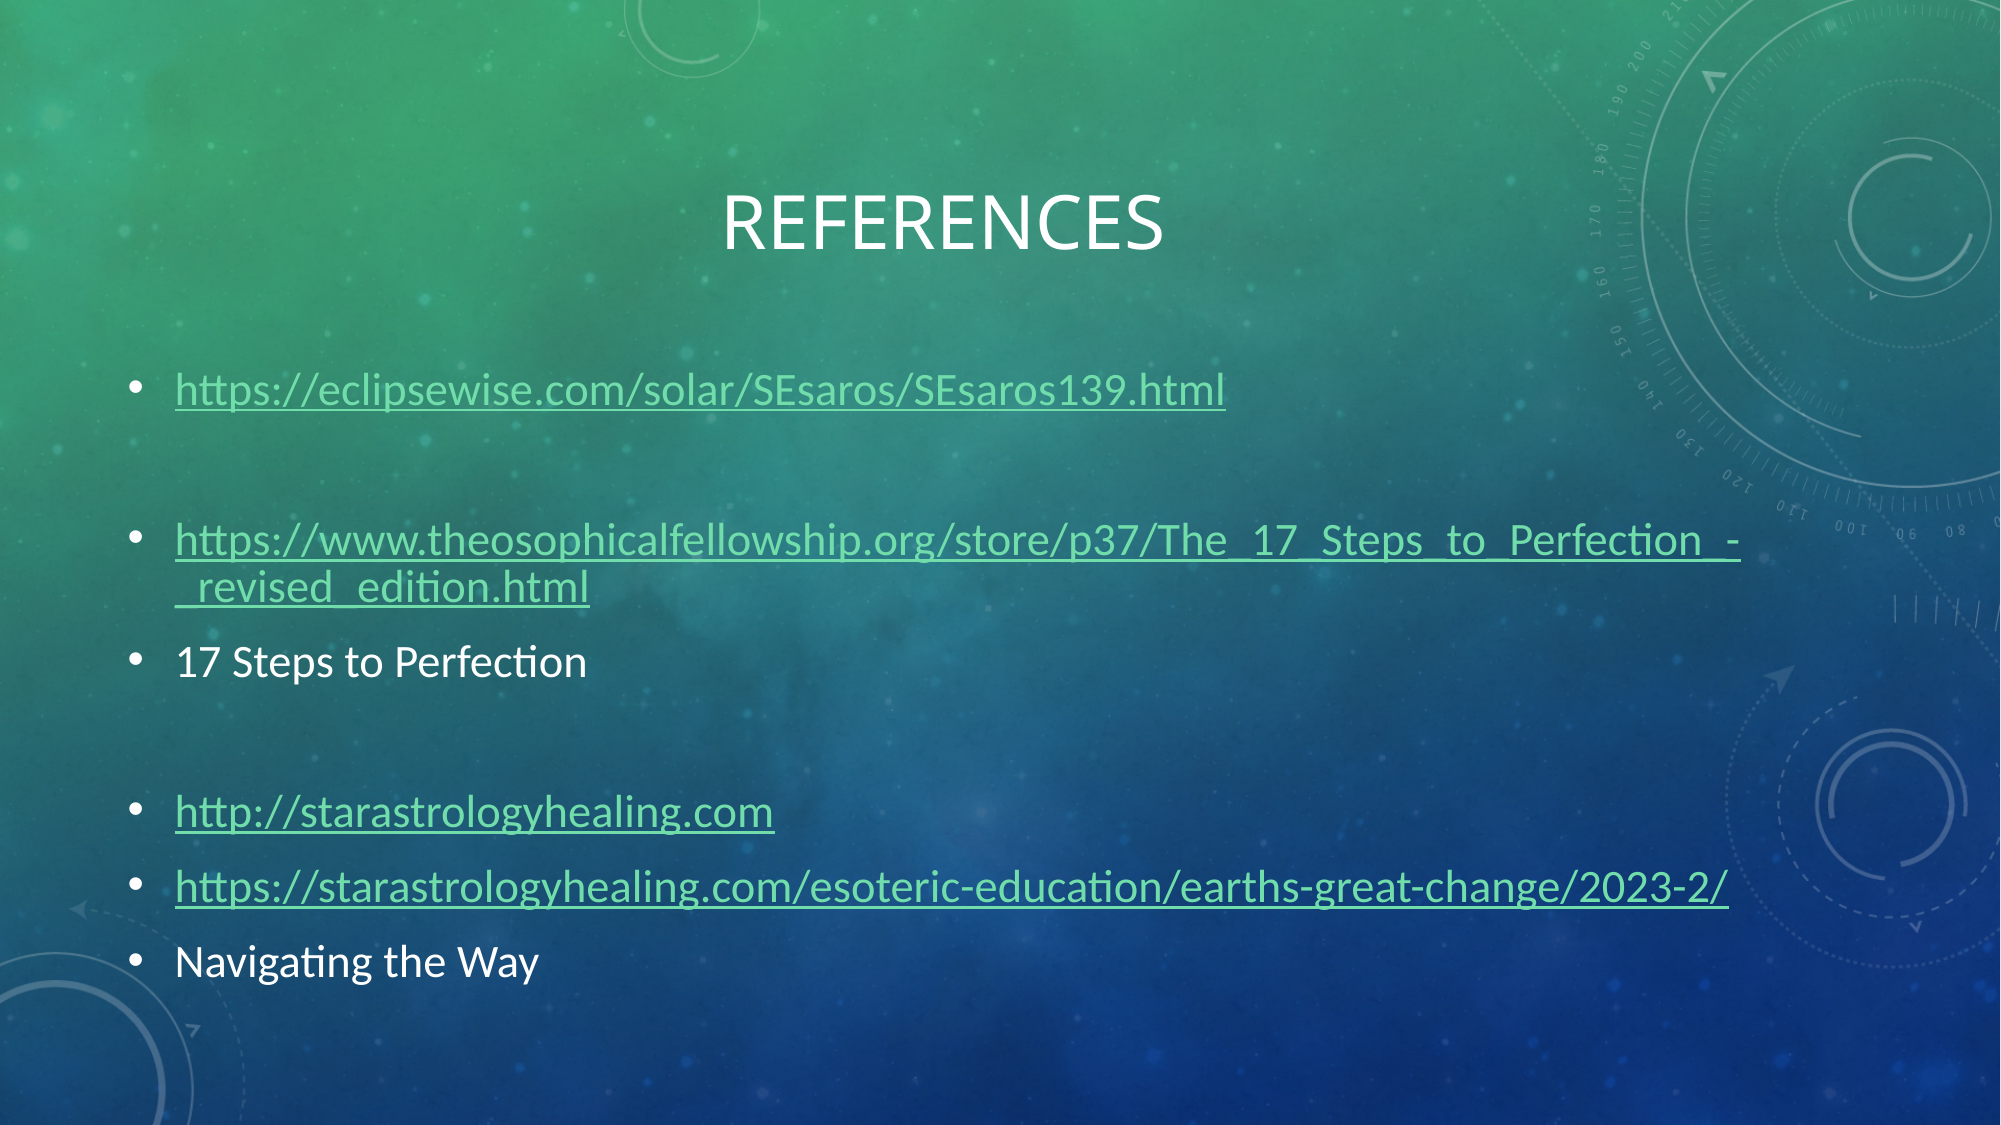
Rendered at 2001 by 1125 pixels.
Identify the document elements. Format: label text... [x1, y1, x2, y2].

title references [112, 99, 1775, 339]
list https://eclipsewise.com/solar/SEsaros/SEsaros139.html https://www.theosophicalfellowship.org/store/p37/The_17_Steps_to_Perfection_-_revised_edition.html 17 Steps to Perfection http://starastrologyhealing.com https://starastrologyhealing.com/esoteric-education/earths-great-change/2023-2/ Navigating the Way [112, 351, 1775, 950]
picture [0, 0, 2001, 1125]
